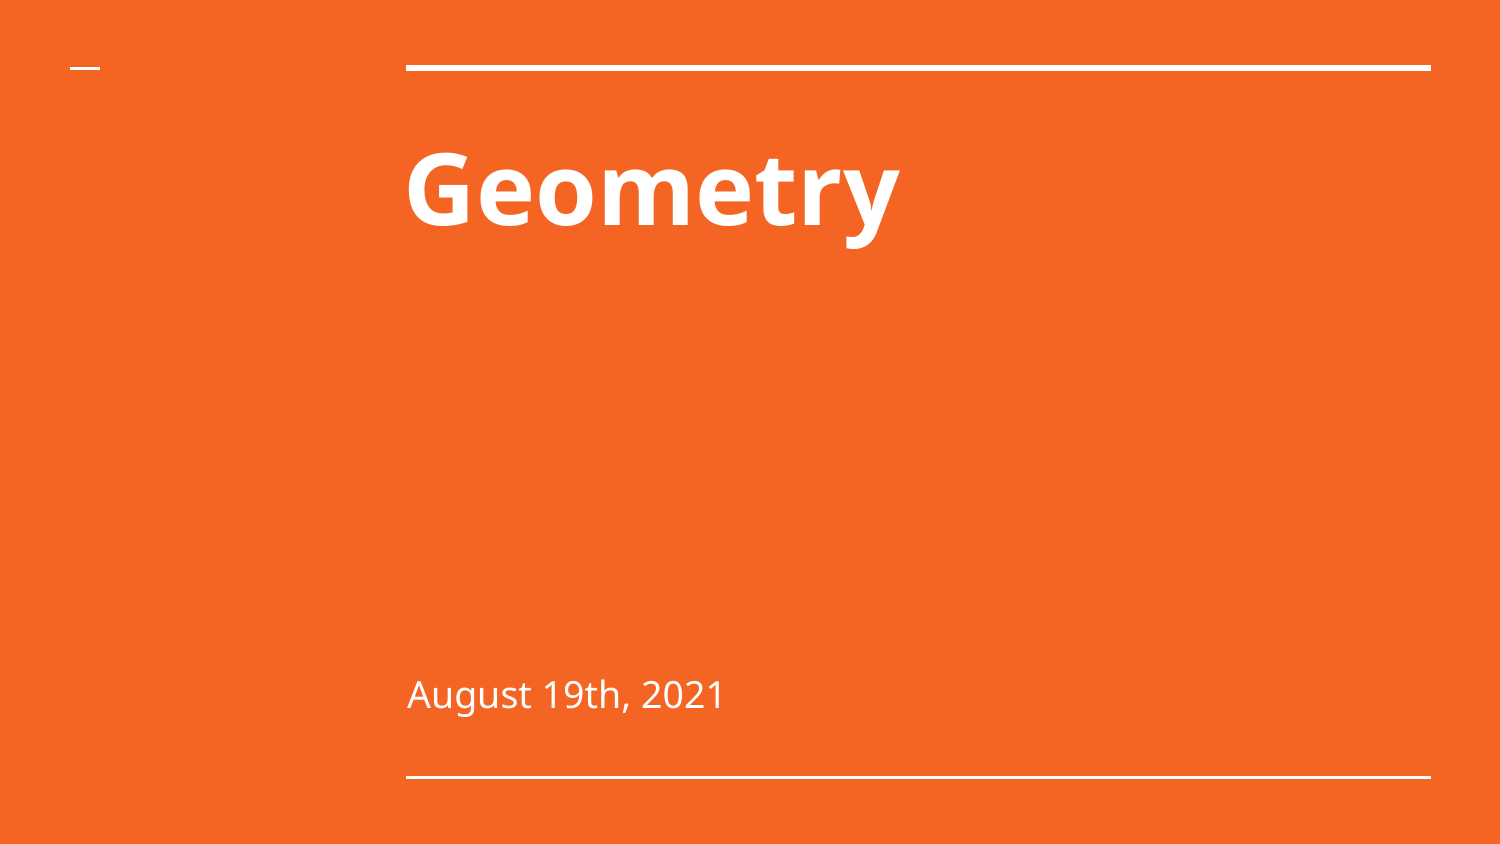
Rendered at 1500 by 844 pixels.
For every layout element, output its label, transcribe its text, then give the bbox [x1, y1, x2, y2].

title Geometry [389, 103, 1428, 357]
subtitle August 19th, 2021 [392, 531, 1431, 735]
